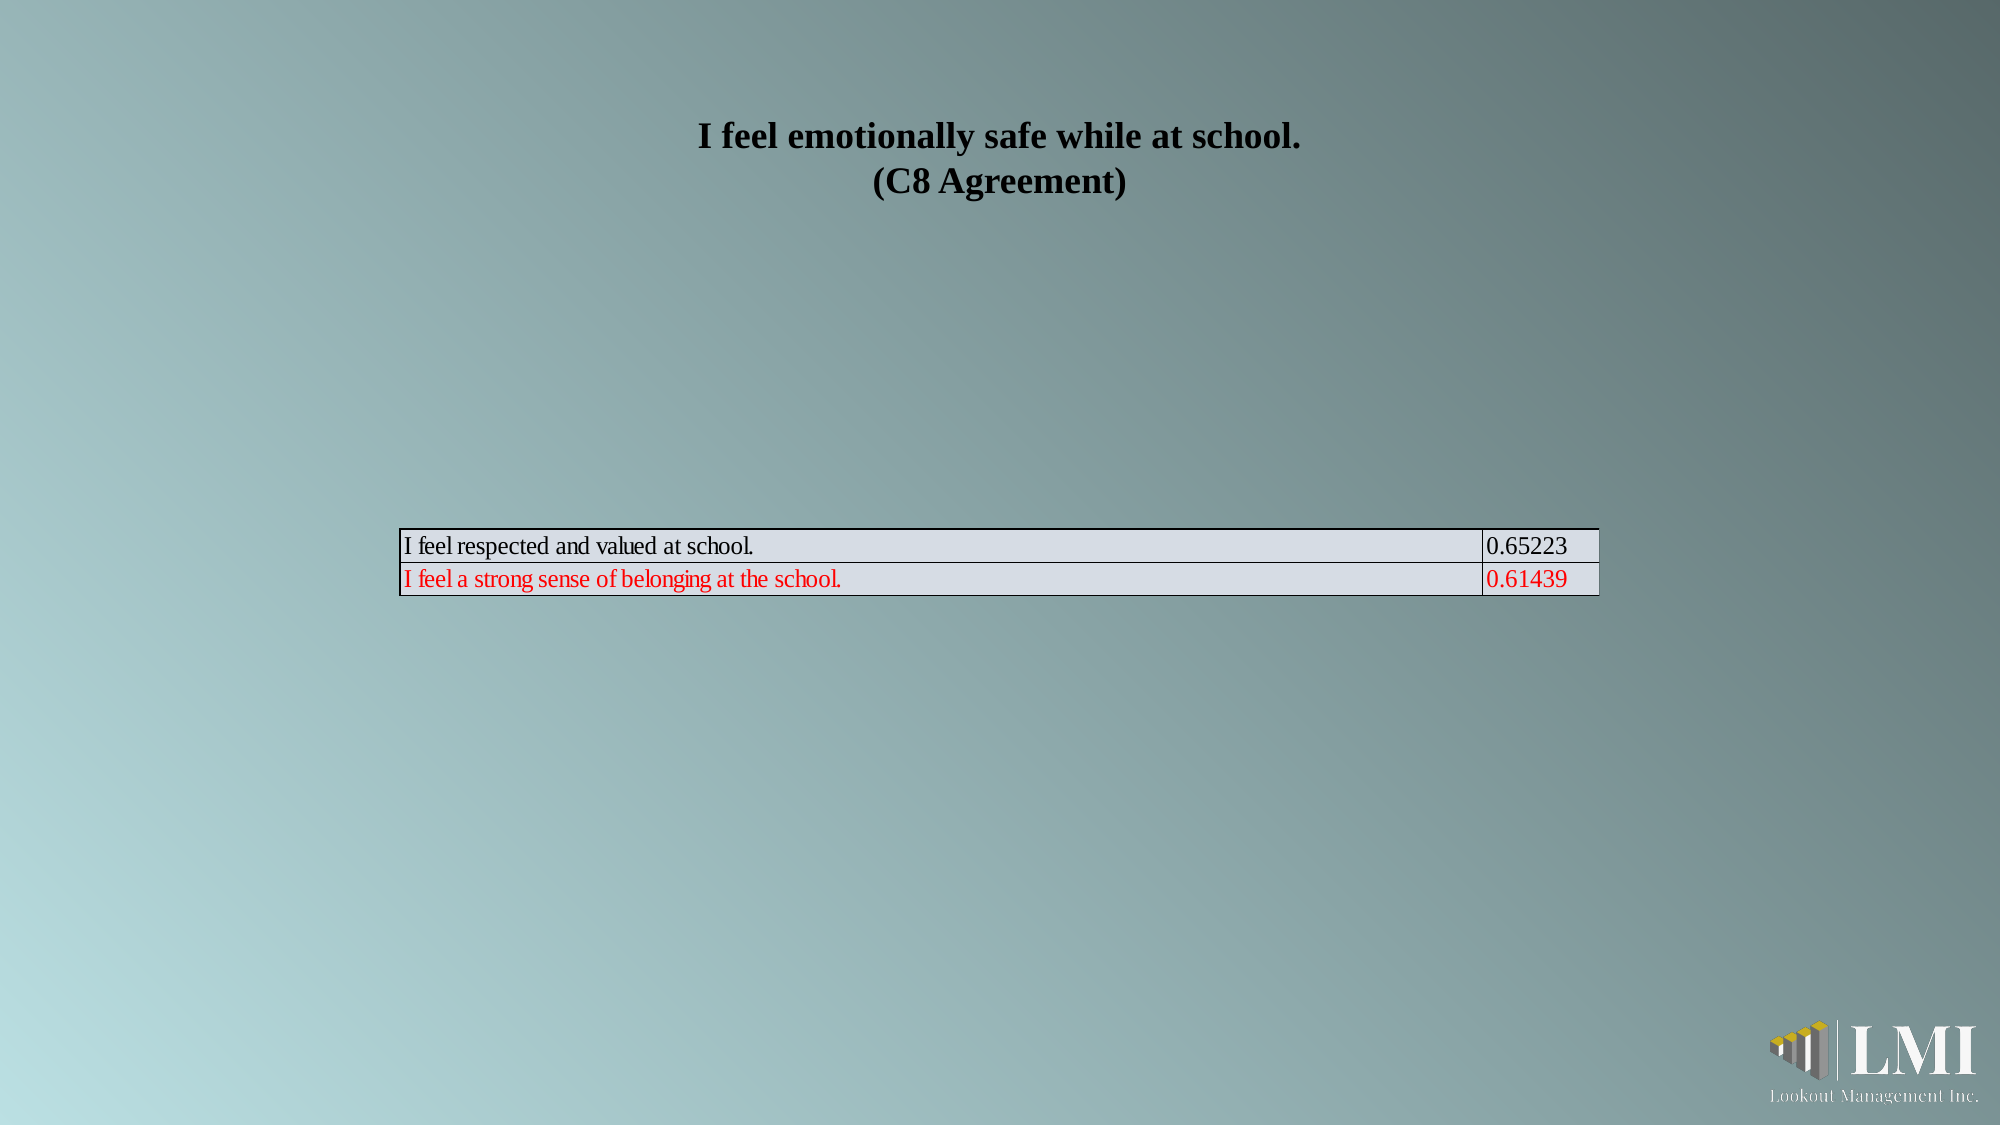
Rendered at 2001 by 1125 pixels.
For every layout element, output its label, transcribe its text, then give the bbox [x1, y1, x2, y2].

picture [398, 527, 1602, 598]
text_box I feel emotionally safe while at school. (C8 Agreement) [270, 104, 1730, 209]
picture [1770, 1020, 1978, 1105]
